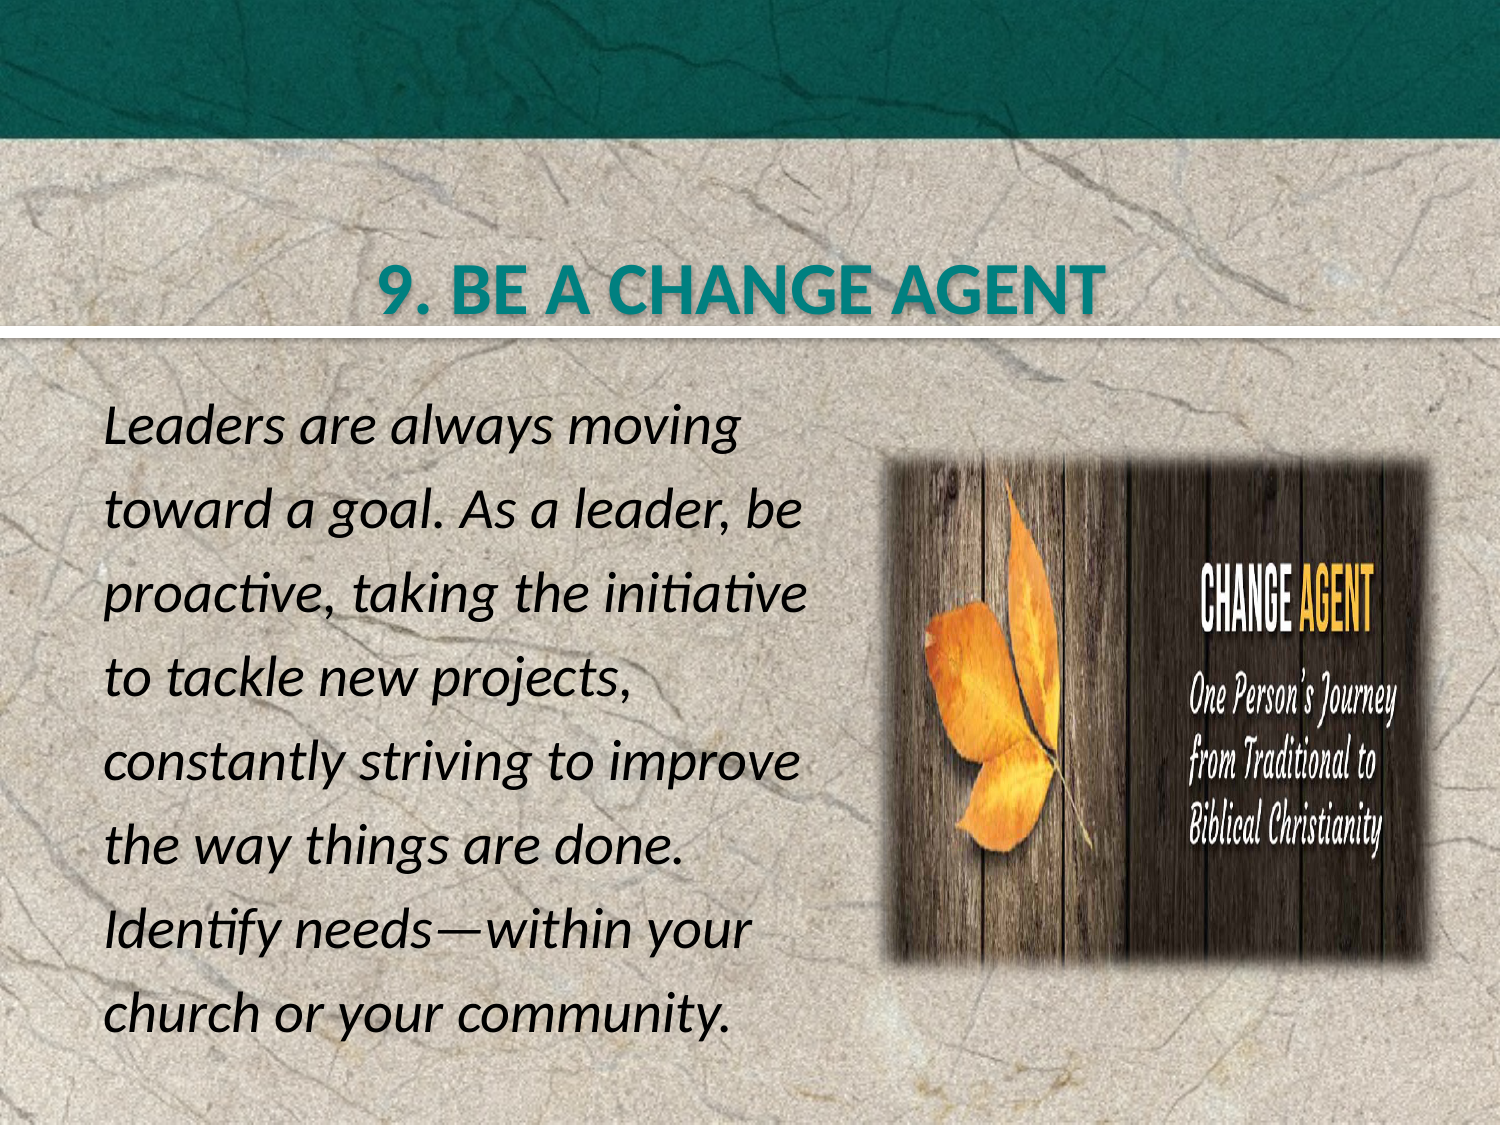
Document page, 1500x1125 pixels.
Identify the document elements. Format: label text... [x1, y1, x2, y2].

text_box 9. BE A CHANGE AGENT [0, 231, 1500, 325]
picture [0, 0, 1500, 231]
text_box Leaders are always moving toward a goal. As a leader, be proactive, taking the initiative to tackle new projects, constantly striving to improve the way things are done. Identify needs—within your church or your community. [88, 364, 869, 1052]
text_box [0, 326, 1500, 338]
picture [0, 338, 1500, 1125]
